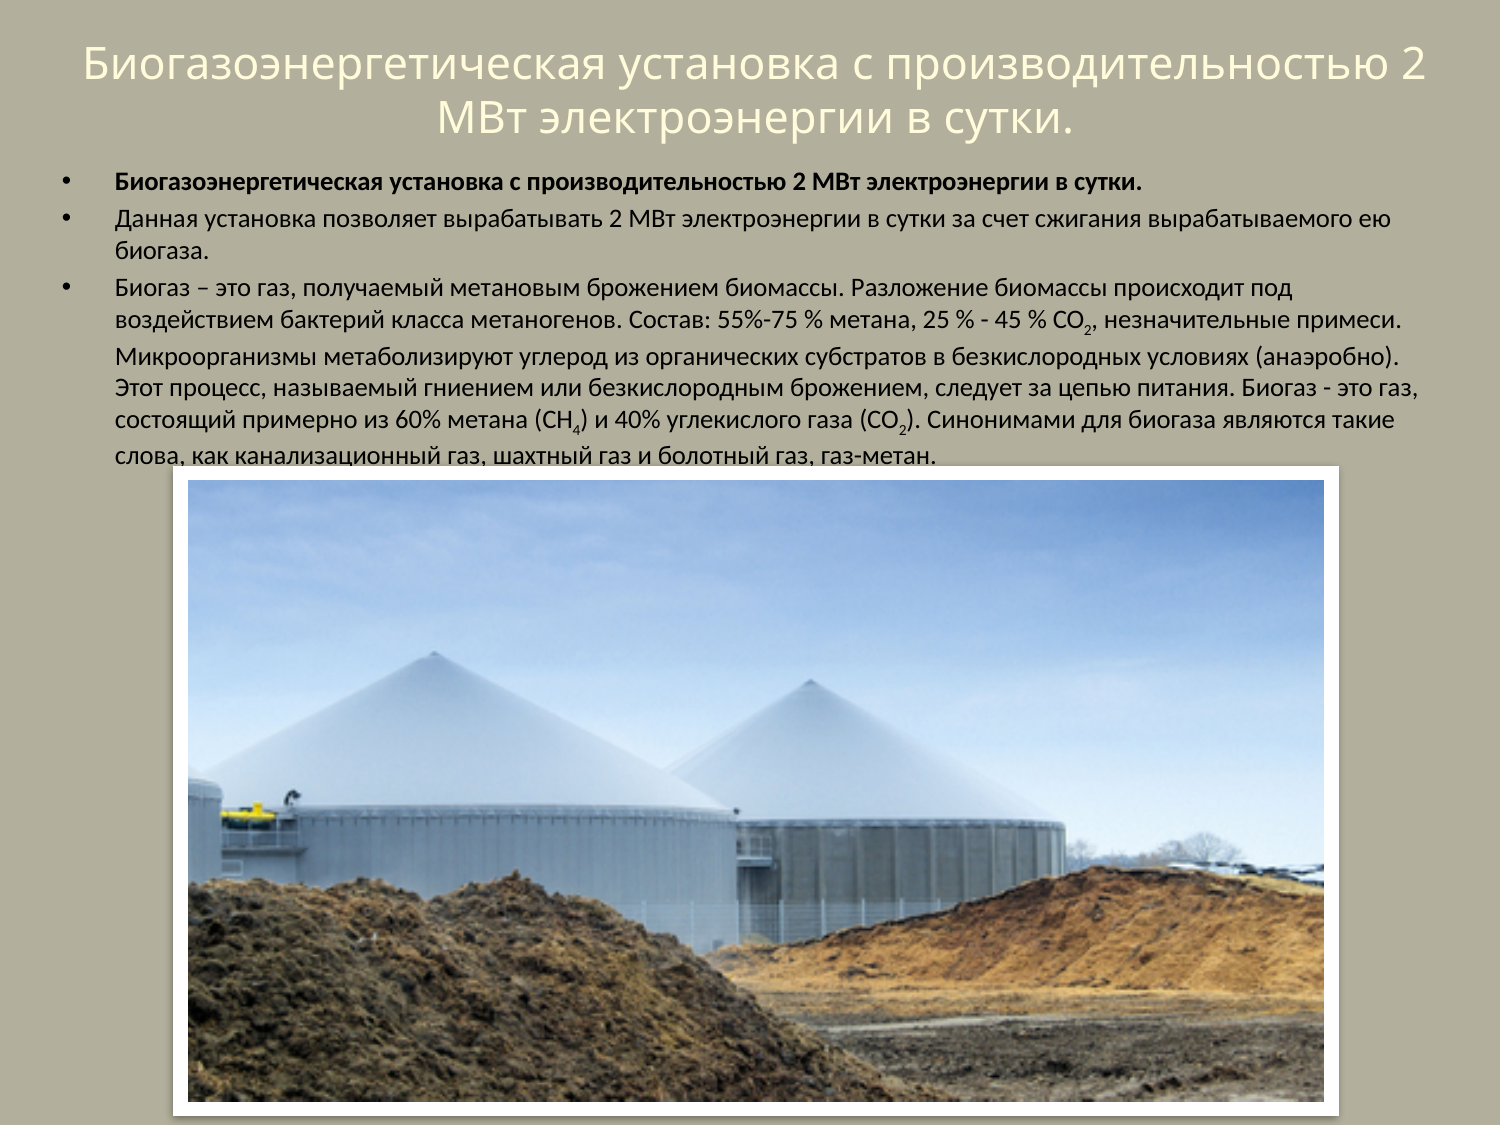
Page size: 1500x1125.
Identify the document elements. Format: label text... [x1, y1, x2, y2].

text_box Биогазоэнергетическая установка с производительностью 2 МВт электроэнергии в сутки. [46, 0, 1465, 153]
picture [187, 480, 1325, 1103]
list Биогазоэнергетическая установка с производительностью 2 МВт электроэнергии в сутки. Данная установка позволяет вырабатывать 2 МВт электроэнергии в сутки за счет сжигания вырабатываемого ею биогаза. Биогаз – это газ, получаемый метановым брожением биомассы. Разложение биомассы происходит под воздействием бактерий класса метаногенов. Состав: 55%-75 % метана, 25 % - 45 % CO2, незначительные примеси. Микроорганизмы метаболизируют углерод из органических субстратов в безкислородных условиях (анаэробно). Этот процесс, называемый гниением или безкислородным брожением, следует за цепью питания. Биогаз - это газ, состоящий примерно из 60% метана (CH4) и 40% углекислого газа (CO2). Синонимами для биогаза являются такие слова, как канализационный газ, шахтный газ и болотный газ, газ-метан. [46, 153, 1442, 481]
